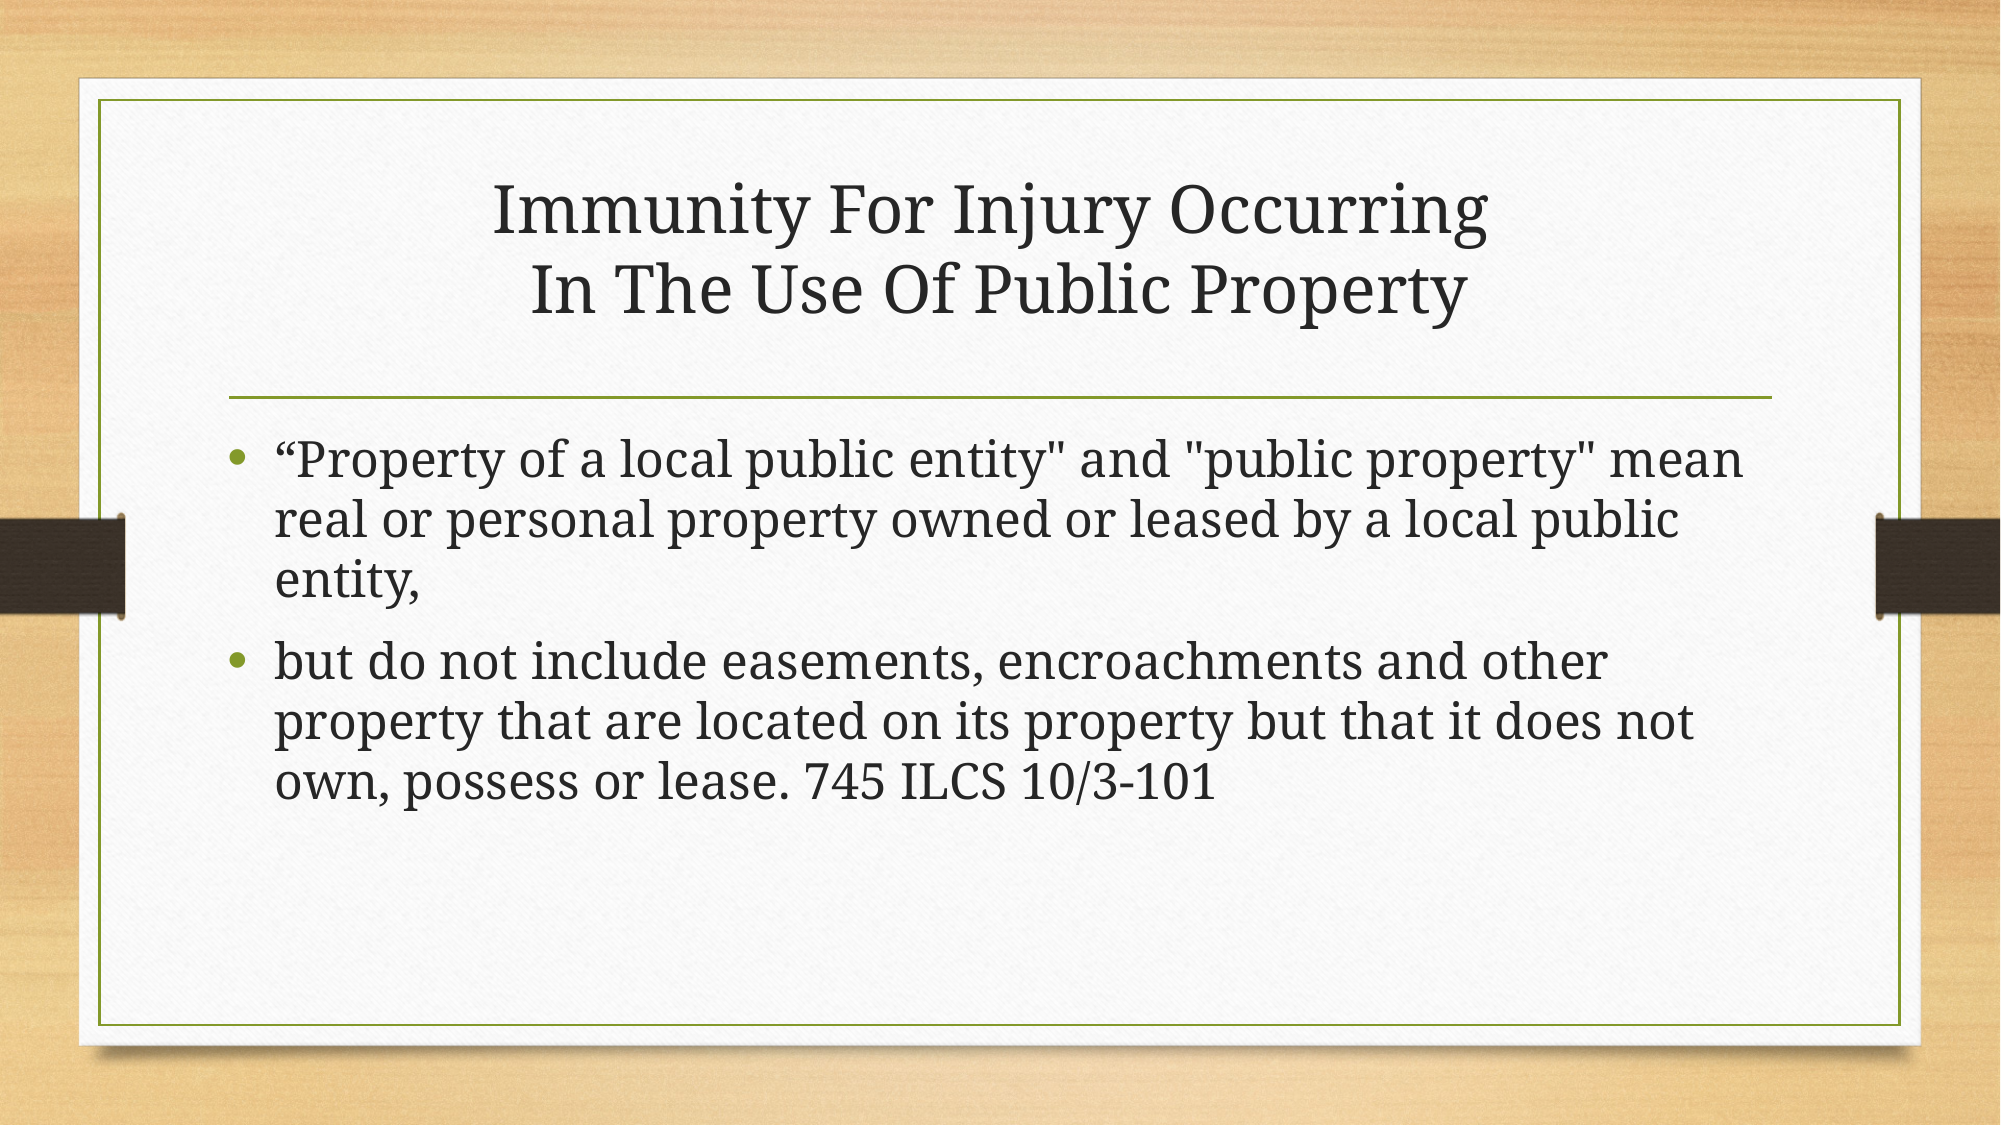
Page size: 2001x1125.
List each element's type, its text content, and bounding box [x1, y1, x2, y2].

picture [0, 0, 2001, 1125]
list “Property of a local public entity" and "public property" mean real or personal property owned or leased by a local public entity, but do not include easements, encroachments and other property that are located on its property but that it does not own, possess or lease. 745 ILCS 10/3-101 [212, 419, 1788, 964]
title Immunity For Injury Occurring In The Use Of Public Property [212, 118, 1788, 375]
